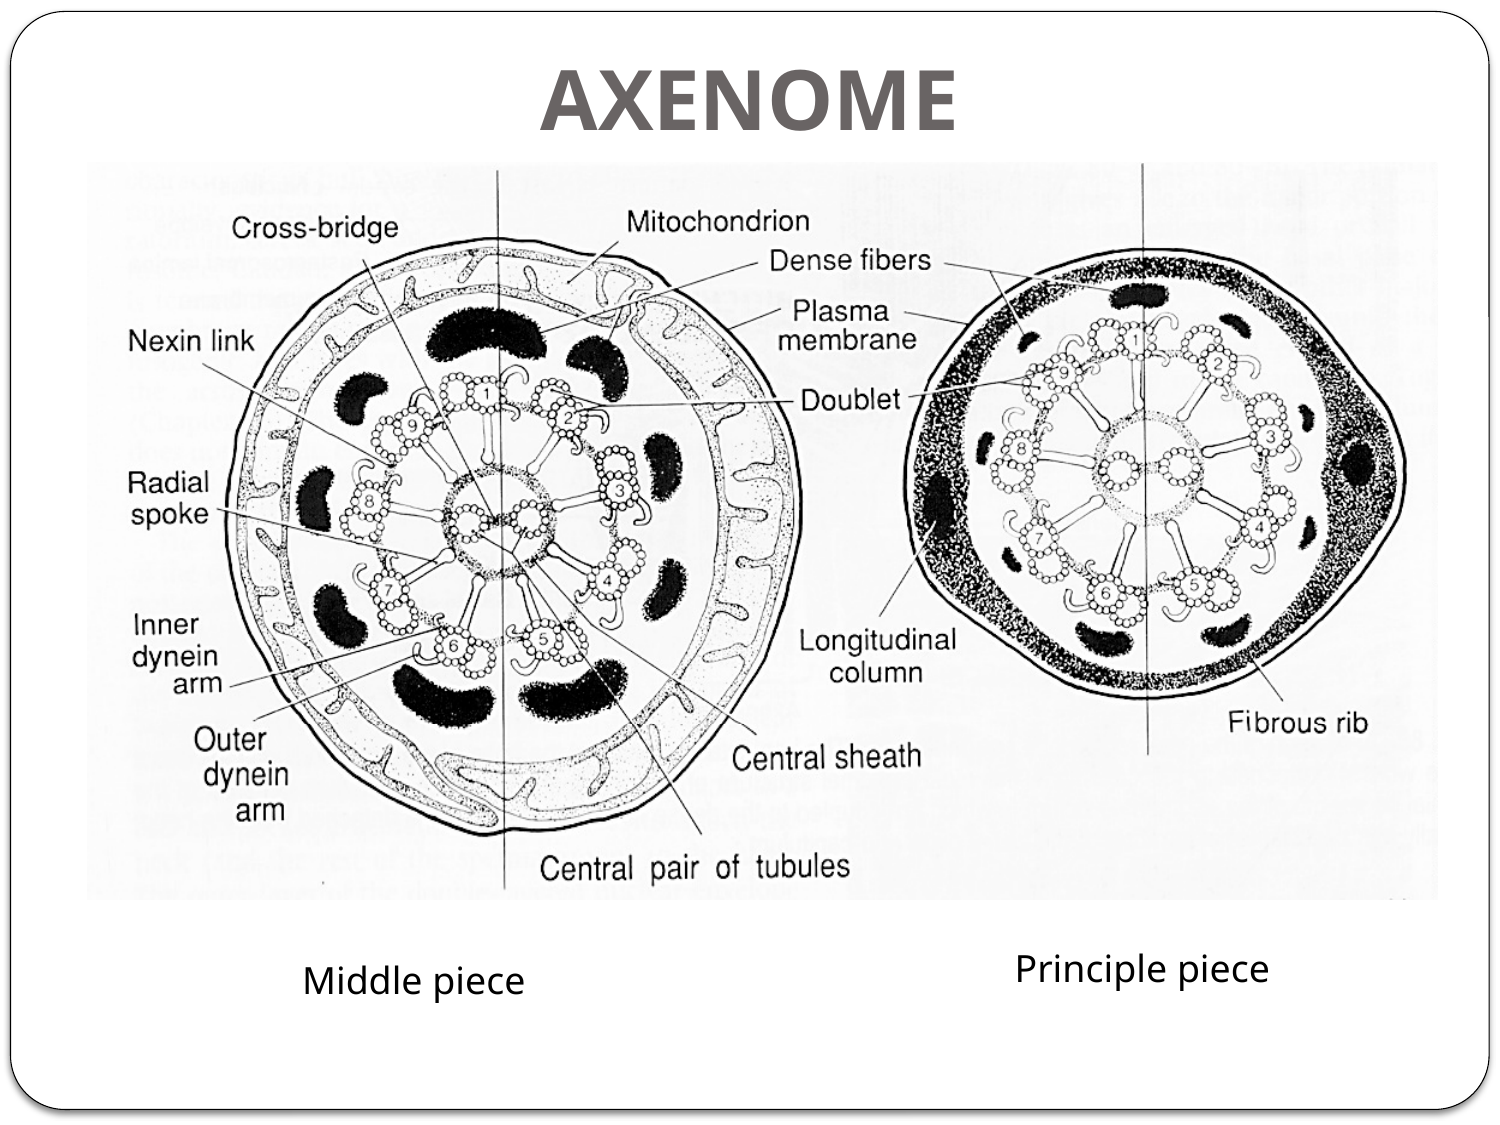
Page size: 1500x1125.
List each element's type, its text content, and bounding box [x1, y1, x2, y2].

title AXENOME [75, 0, 1425, 163]
picture [87, 724, 1438, 901]
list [87, 162, 1438, 724]
text_box Principle piece [999, 937, 1313, 998]
text_box Middle piece [287, 949, 600, 1010]
